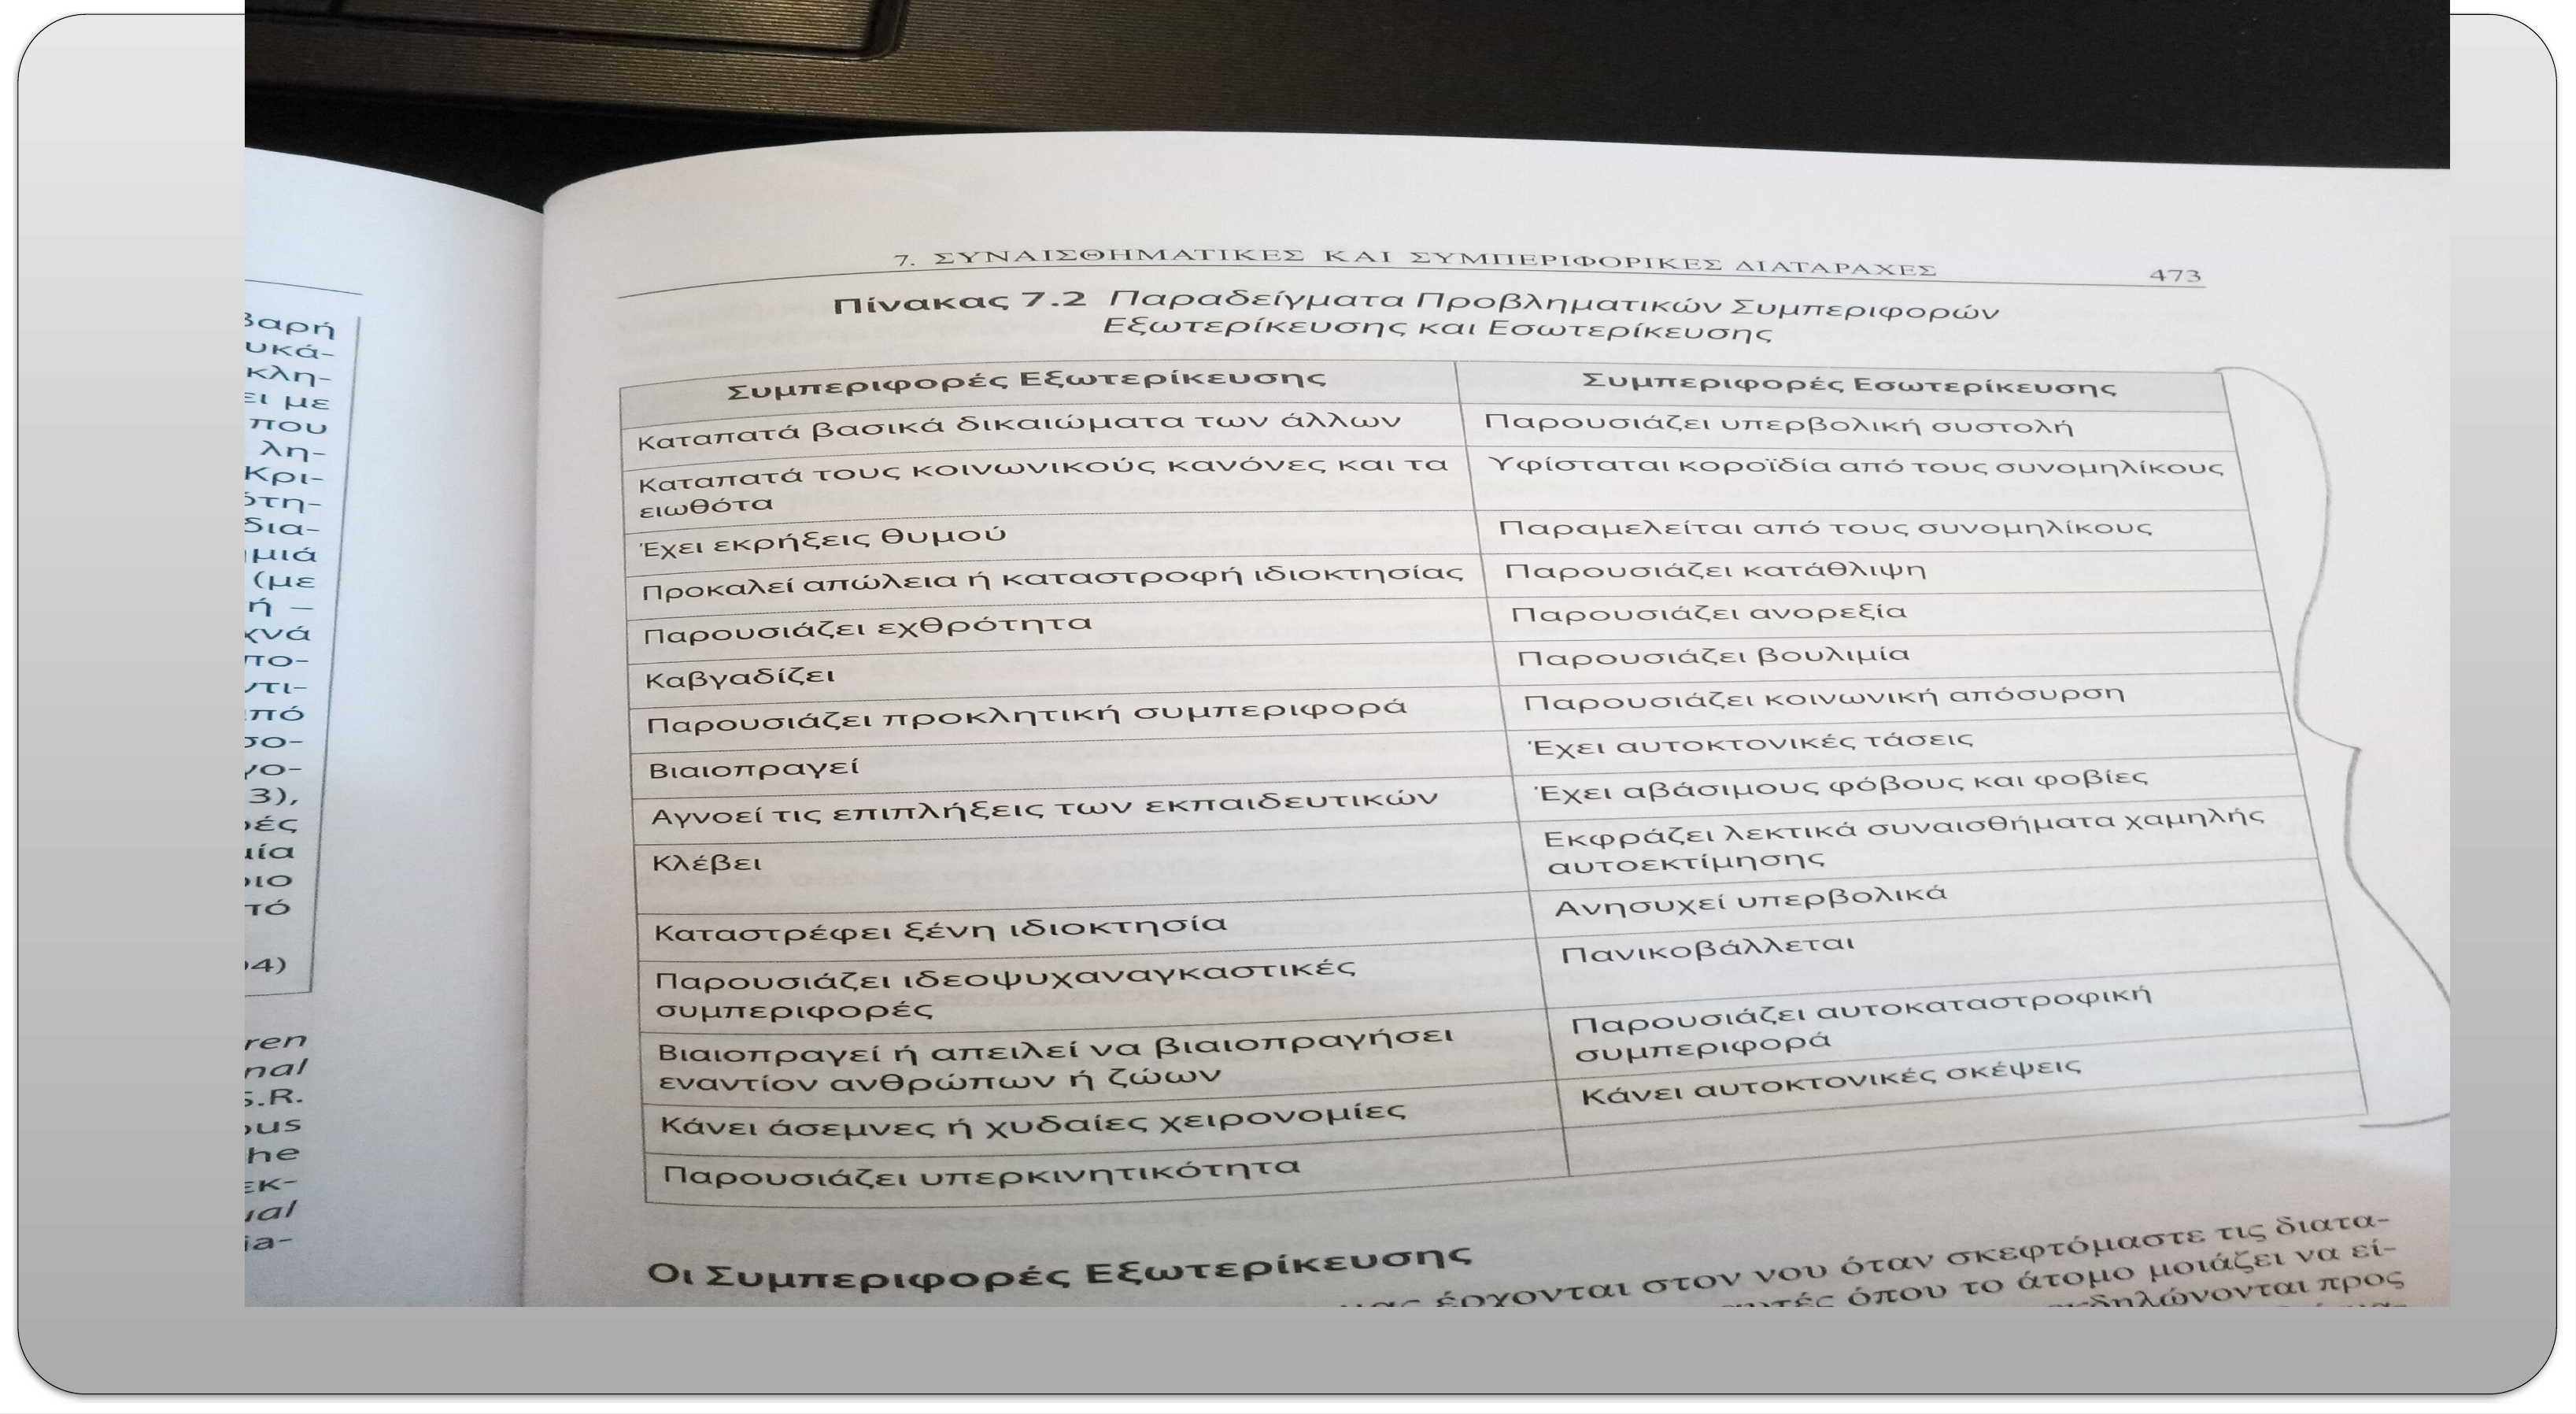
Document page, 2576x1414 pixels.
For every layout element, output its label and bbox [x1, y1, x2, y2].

list [245, 0, 2450, 1307]
